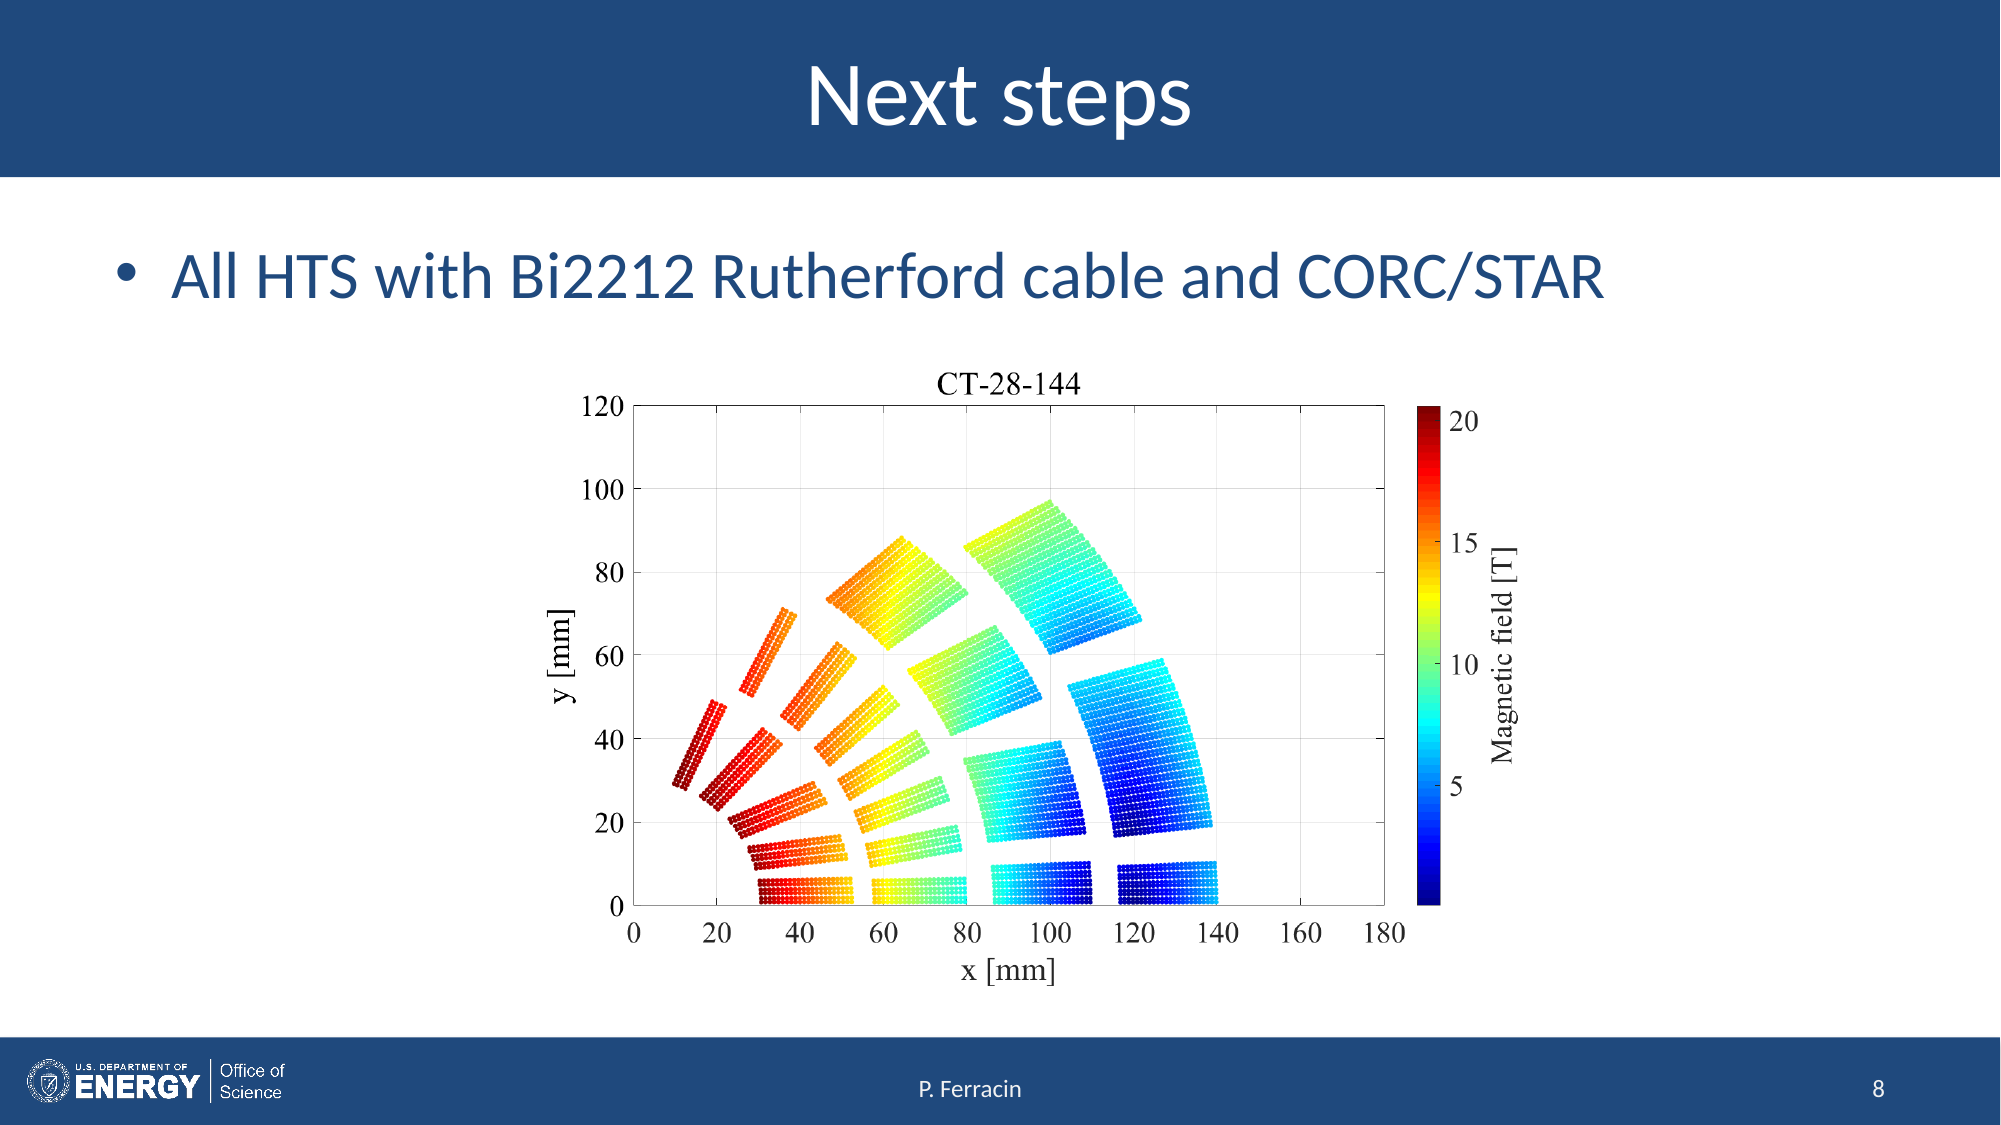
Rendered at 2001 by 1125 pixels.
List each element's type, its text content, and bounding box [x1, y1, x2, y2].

picture [491, 357, 1577, 986]
slide_number 8 [1433, 1057, 1900, 1118]
title Next steps [0, 0, 2000, 178]
picture [27, 1059, 285, 1103]
footer P. Ferracin [385, 1057, 1433, 1118]
list All HTS with Bi2212 Rutherford cable and CORC/STAR [99, 224, 1900, 986]
